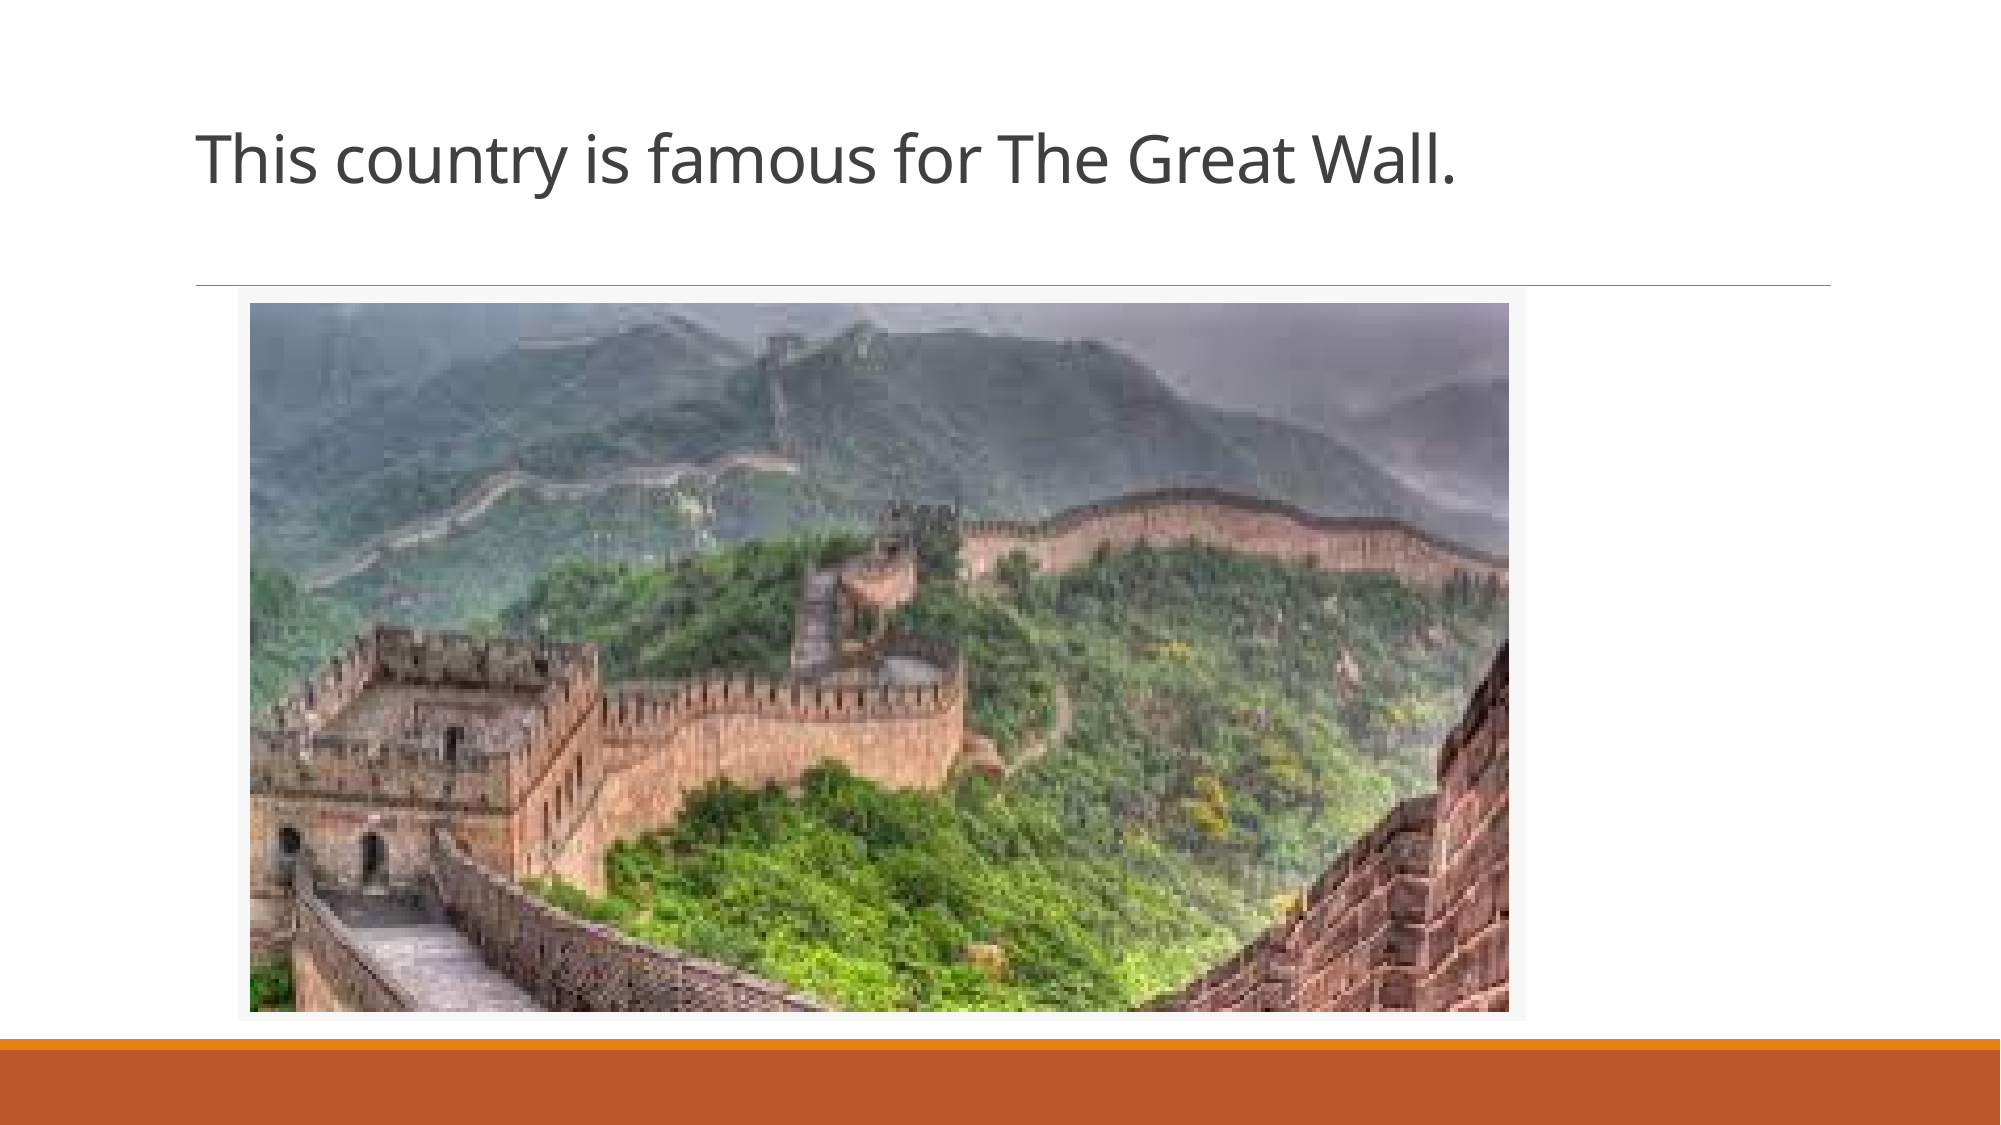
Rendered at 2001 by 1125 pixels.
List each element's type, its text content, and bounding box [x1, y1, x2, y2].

title This country is famous for The Great Wall. [180, 47, 1830, 285]
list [237, 286, 1527, 1022]
